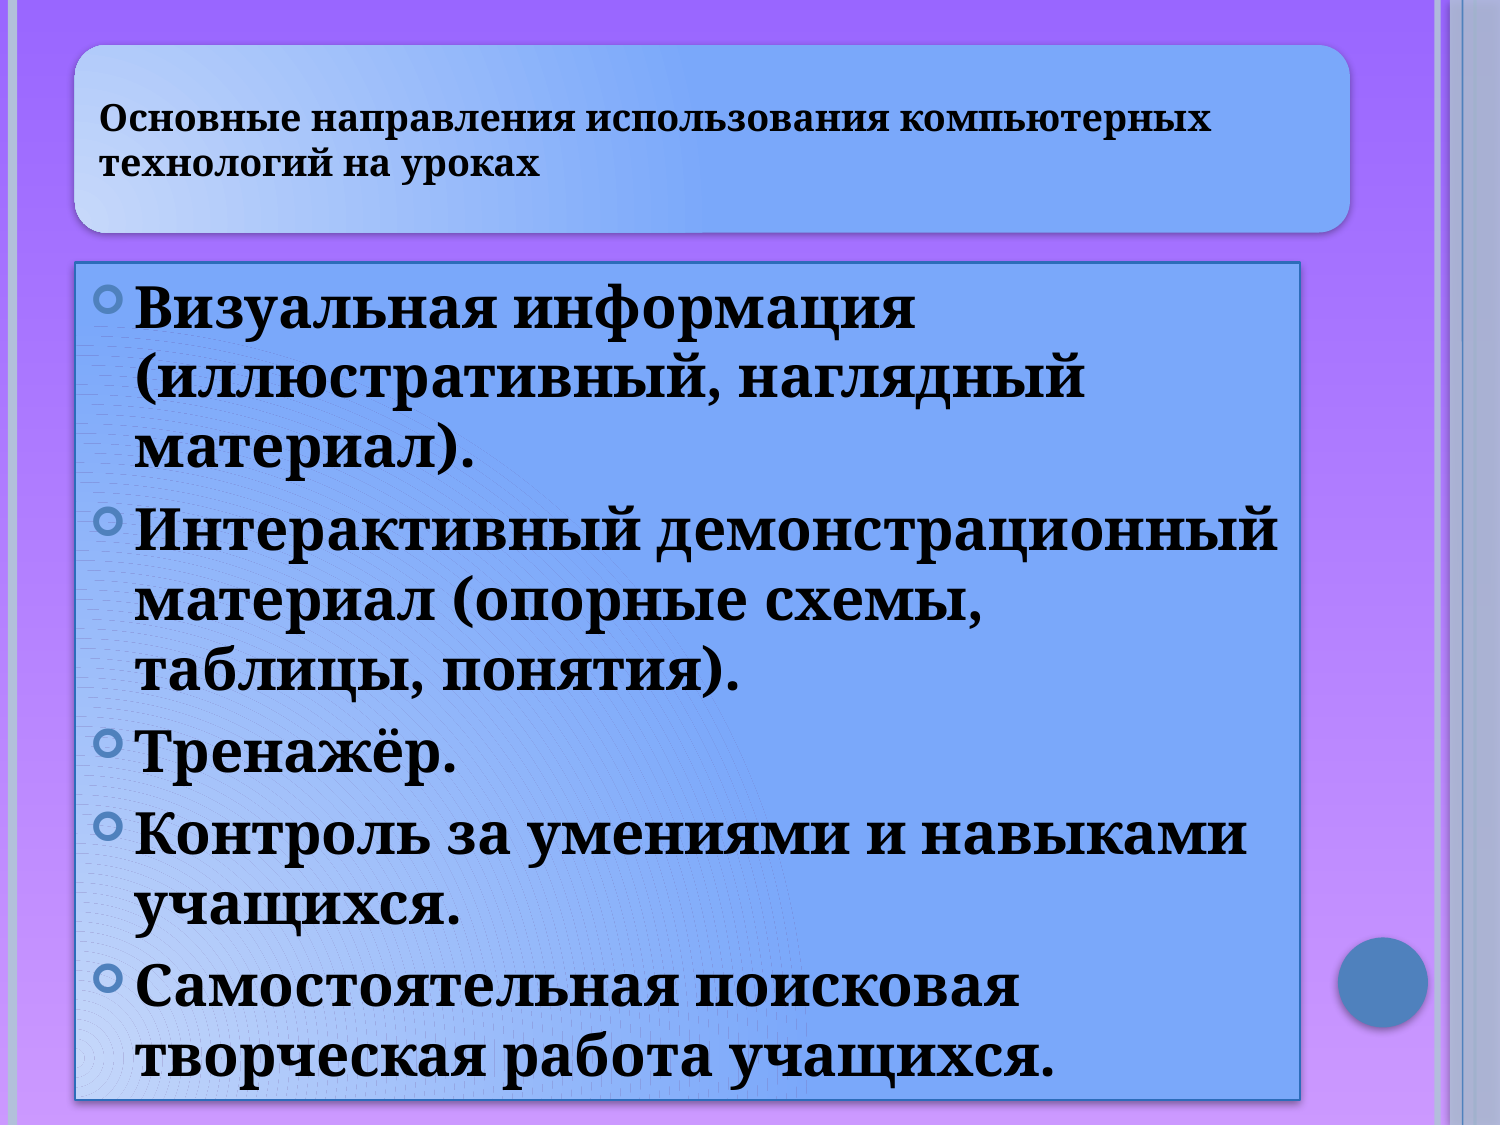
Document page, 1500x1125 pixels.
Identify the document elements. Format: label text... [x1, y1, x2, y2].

list Визуальная информация (иллюстративный, наглядный материал). Интерактивный демонстрационный материал (опорные схемы, таблицы, понятия). Тренажёр. Контроль за умениями и навыками учащихся. Самостоятельная поисковая творческая работа учащихся. [74, 261, 1301, 1101]
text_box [74, 44, 1351, 234]
